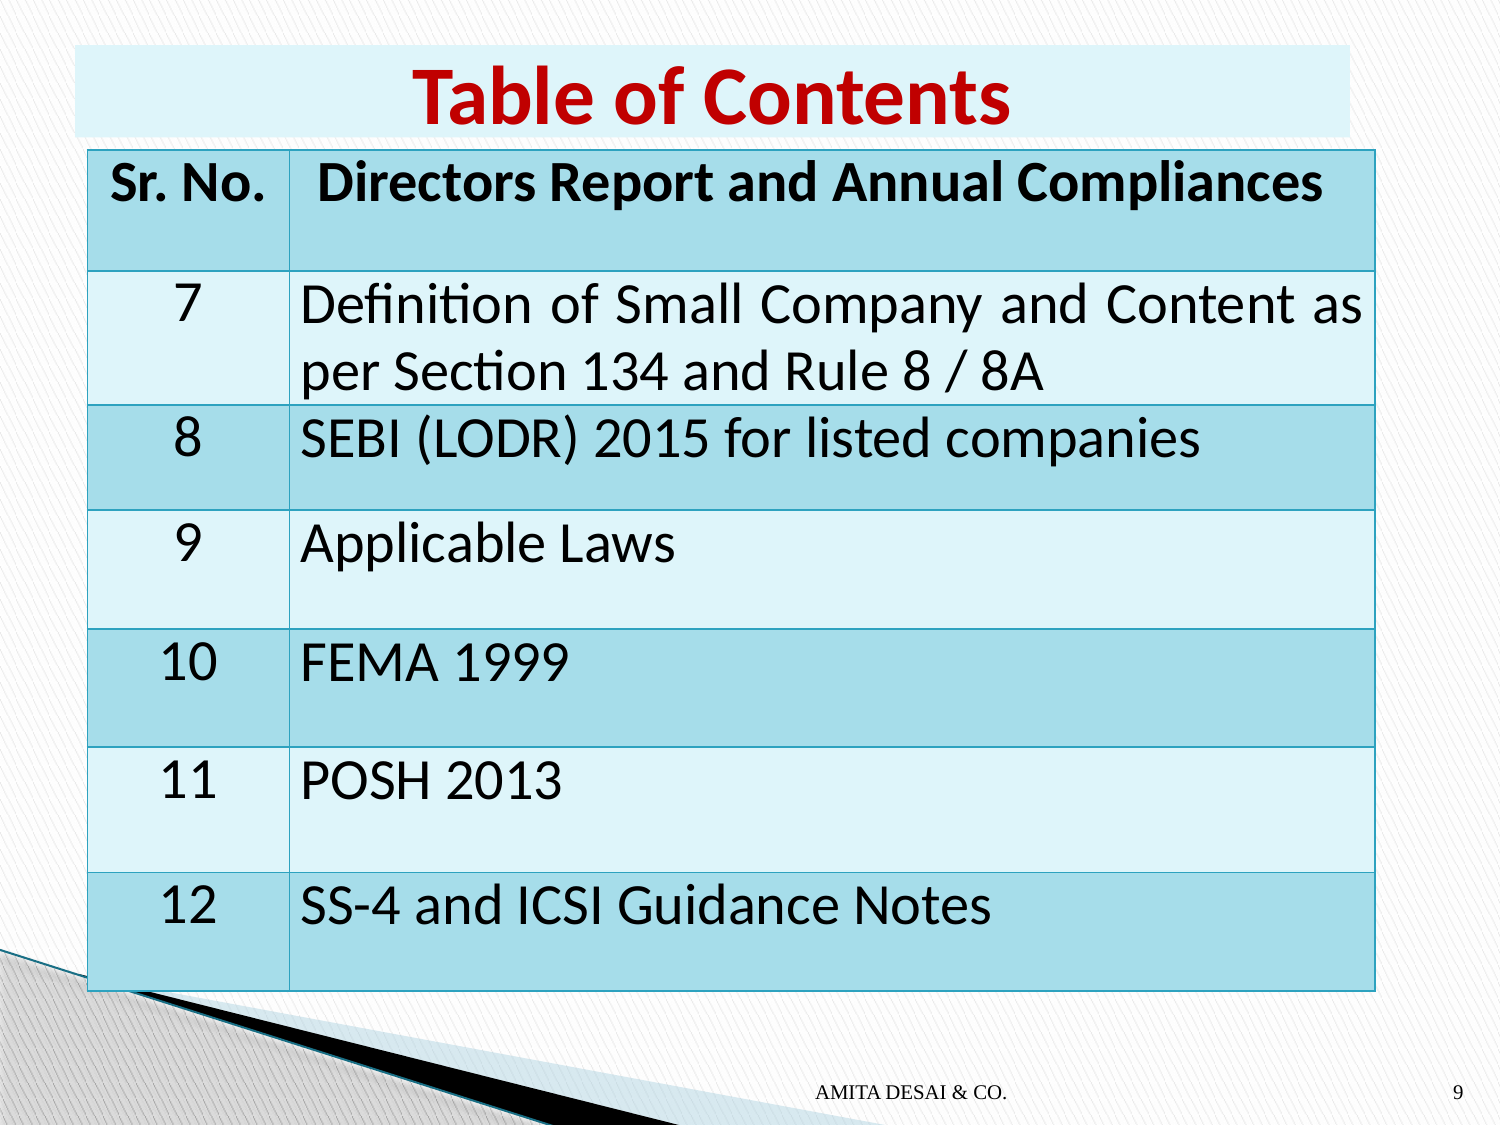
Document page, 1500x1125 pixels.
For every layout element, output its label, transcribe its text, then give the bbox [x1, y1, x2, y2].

table_cell 10 [88, 630, 289, 746]
footer AMITA DESAI & CO. [718, 1051, 1105, 1112]
table_cell 9 [88, 511, 289, 628]
table_cell Definition of Small Company and Content as per Section 134 and Rule 8 / 8A [290, 272, 1374, 404]
table_cell 7 [88, 272, 289, 404]
table_cell SEBI (LODR) 2015 for listed companies [290, 406, 1374, 509]
table_cell POSH 2013 [290, 748, 1374, 872]
table_cell 8 [88, 406, 289, 509]
table_cell FEMA 1999 [290, 630, 1374, 746]
table_cell SS-4 and ICSI Guidance Notes [290, 873, 1374, 990]
title Table of Contents [75, 45, 1350, 138]
slide_number 9 [1418, 1051, 1479, 1112]
table_header Directors Report and Annual Compliances [290, 151, 1374, 270]
table_cell 11 [88, 748, 289, 872]
table_header Sr. No. [88, 151, 289, 270]
table_cell 12 [88, 873, 289, 990]
table_cell Applicable Laws [290, 511, 1374, 628]
